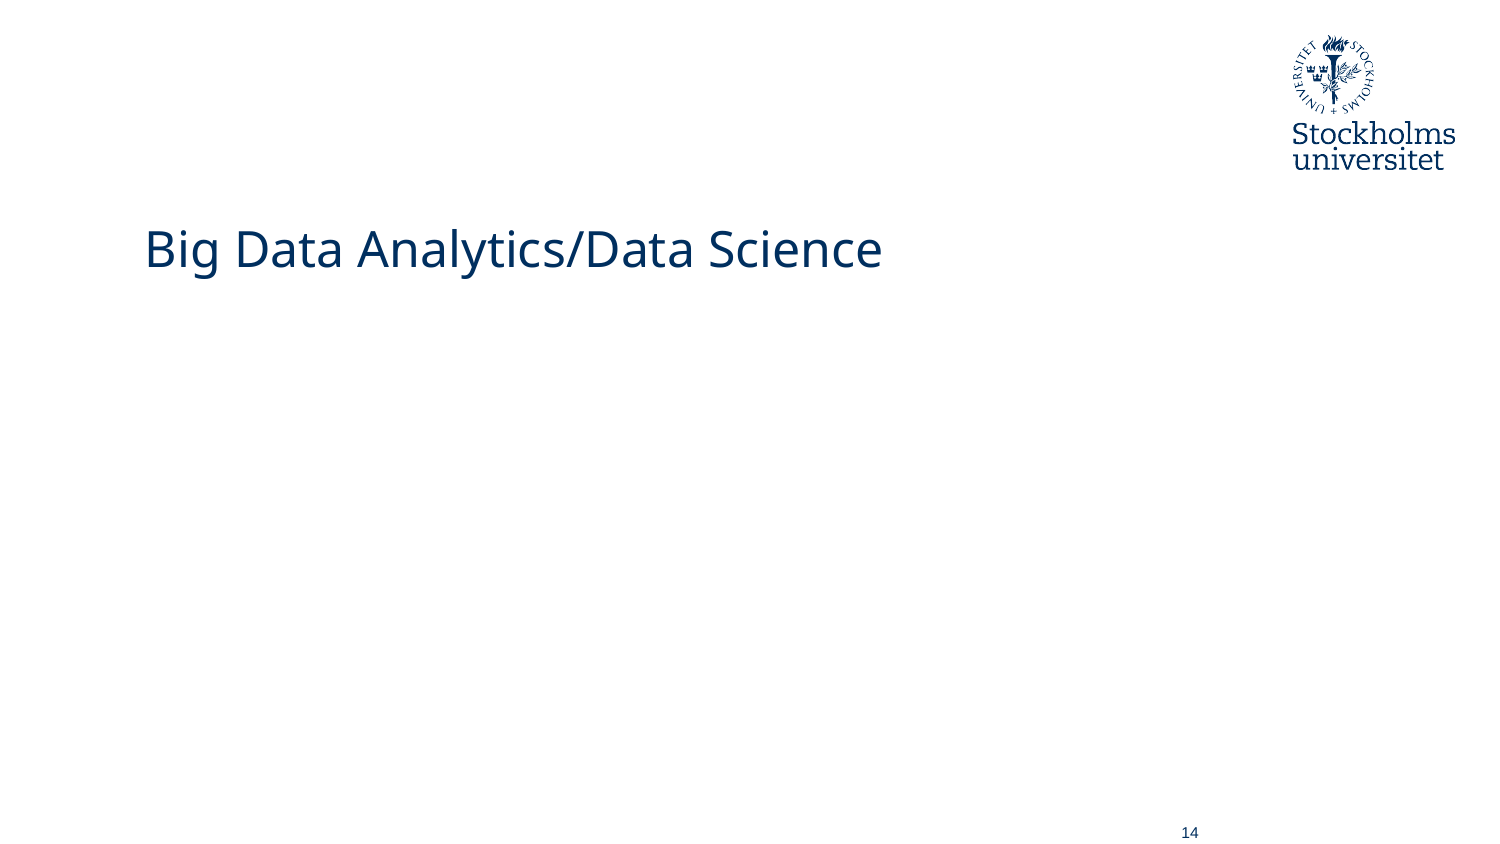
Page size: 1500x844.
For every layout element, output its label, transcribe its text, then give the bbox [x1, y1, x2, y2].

slide_number 14 [1166, 816, 1257, 844]
list Big Data Analytics/Data Science [129, 209, 1384, 741]
picture [1293, 35, 1455, 170]
